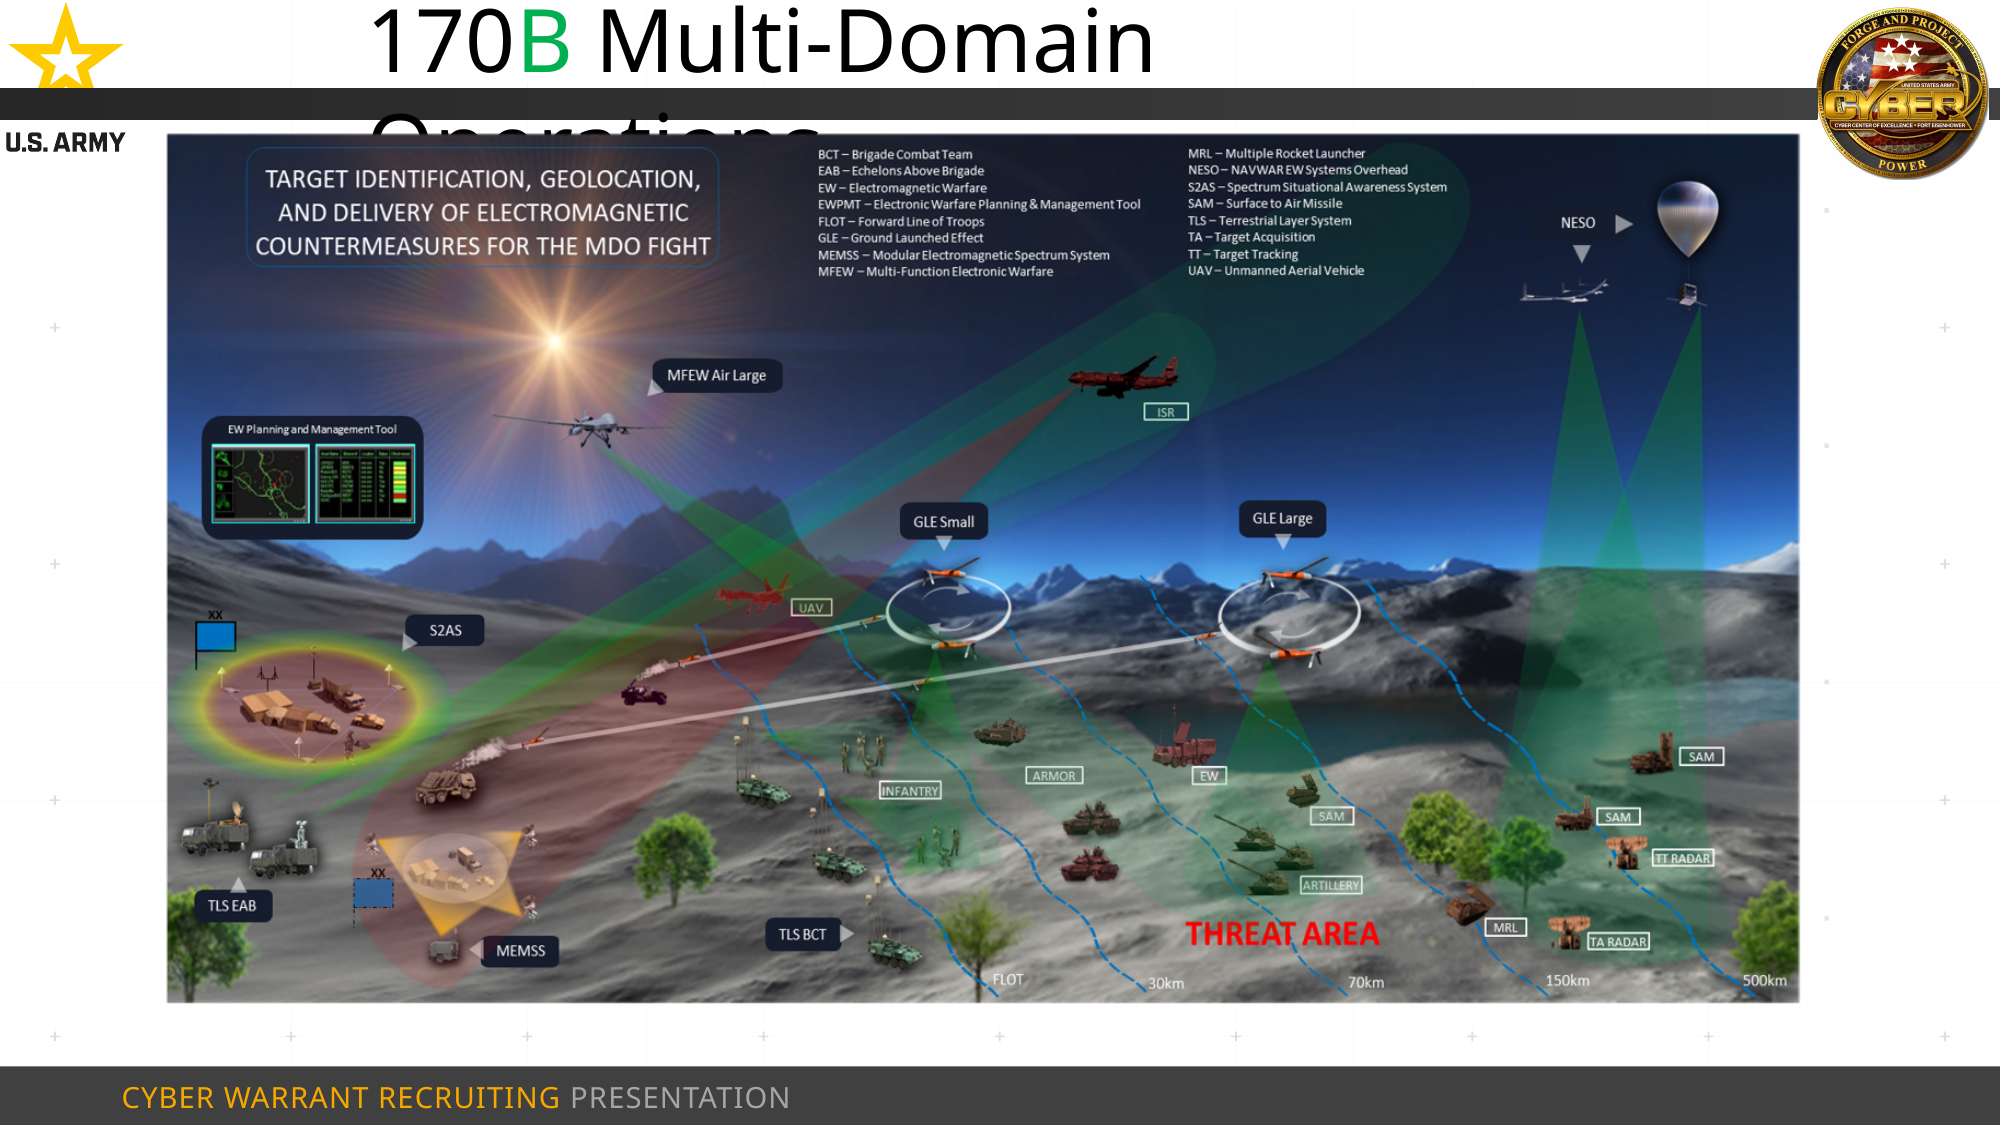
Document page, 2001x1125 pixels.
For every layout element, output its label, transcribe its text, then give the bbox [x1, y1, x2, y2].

picture [6, 119, 126, 152]
text_box 170B Multi-Domain Operations [351, 0, 1610, 132]
picture [6, 1, 126, 88]
picture [159, 132, 1801, 1005]
picture [1814, 5, 1989, 180]
